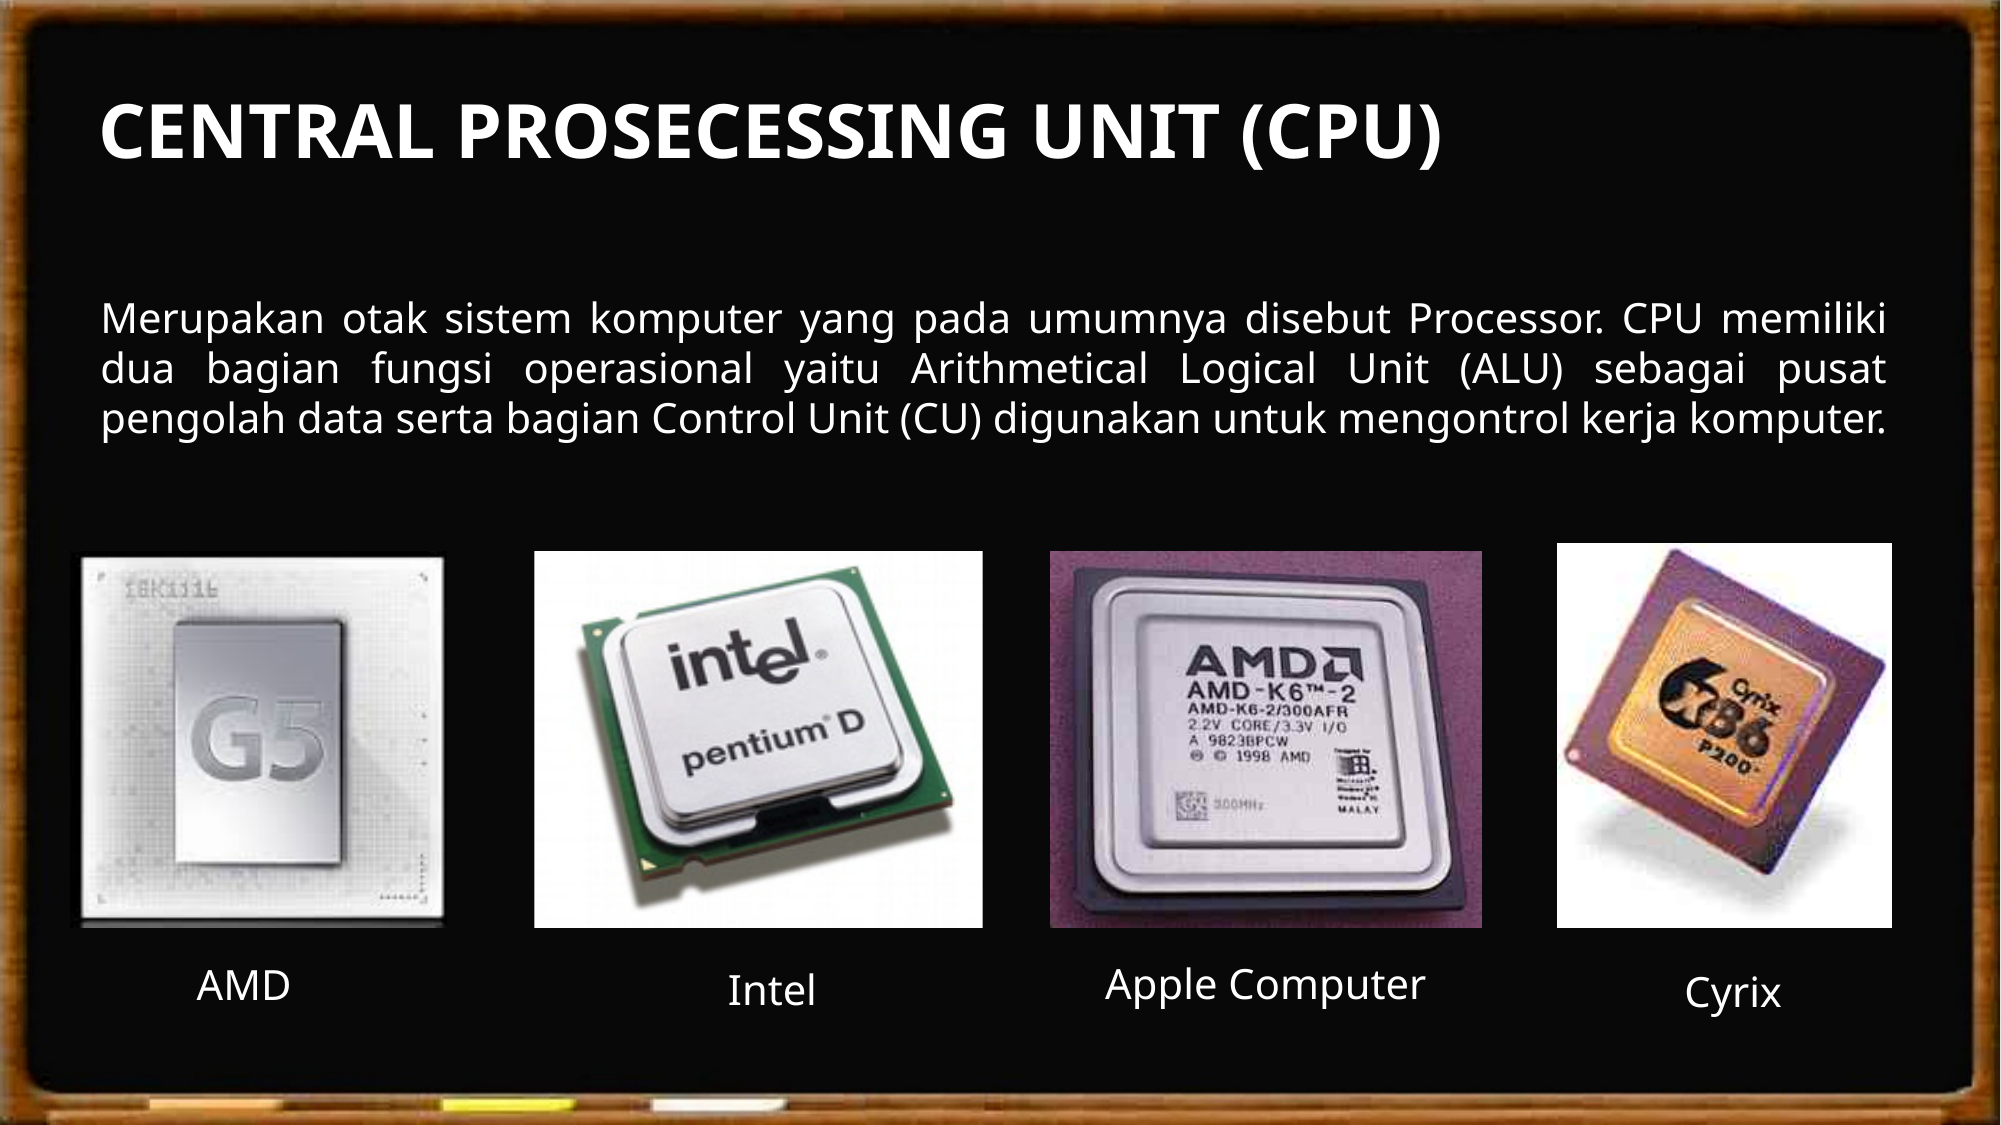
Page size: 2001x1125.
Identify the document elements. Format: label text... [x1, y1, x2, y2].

text_box Intel [713, 956, 833, 1021]
text_box Cyrix [1669, 958, 1798, 1024]
text_box Merupakan otak sistem komputer yang pada umumnya disebut Processor. CPU memiliki dua bagian fungsi operasional yaitu Arithmetical Logical Unit (ALU) sebagai pusat pengolah data serta bagian Control Unit (CU) digunakan untuk mengontrol kerja komputer. [85, 284, 1903, 449]
picture [0, 0, 2001, 1125]
text_box CENTRAL PROSECESSING UNIT (CPU) [83, 76, 1725, 182]
text_box AMD [181, 951, 335, 1016]
text_box Apple Computer [1090, 950, 1442, 1016]
